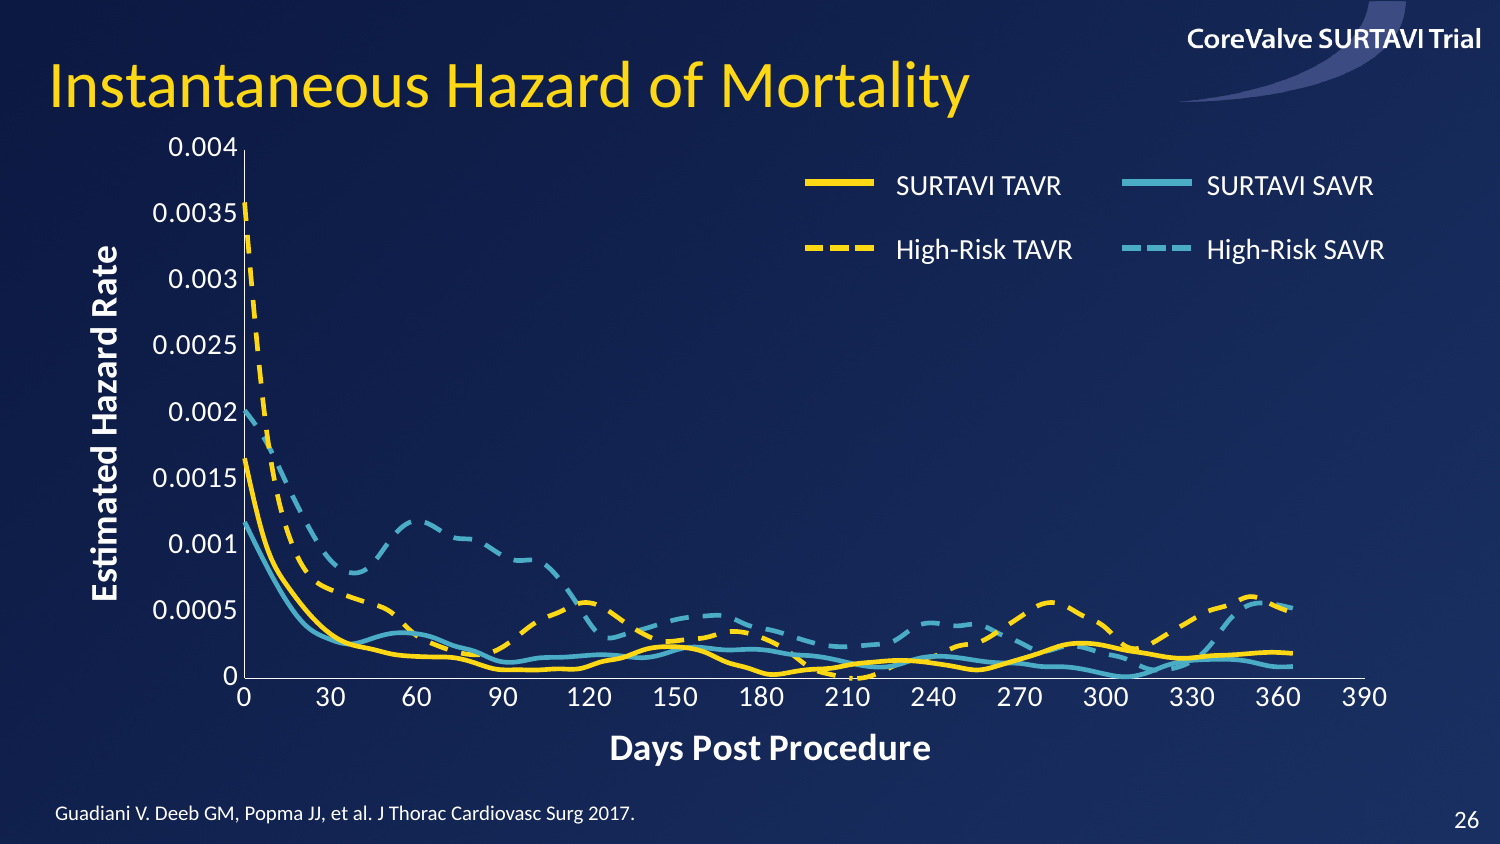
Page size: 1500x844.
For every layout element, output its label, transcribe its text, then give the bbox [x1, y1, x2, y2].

title Instantaneous Hazard of Mortality [38, 36, 1476, 134]
slide_number 26 [1444, 798, 1500, 822]
chart [76, 125, 1427, 782]
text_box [804, 158, 1411, 274]
picture [0, 0, 1500, 844]
text_box Guadiani V. Deeb GM, Popma JJ, et al. J Thorac Cardiovasc Surg 2017. [40, 792, 1418, 833]
